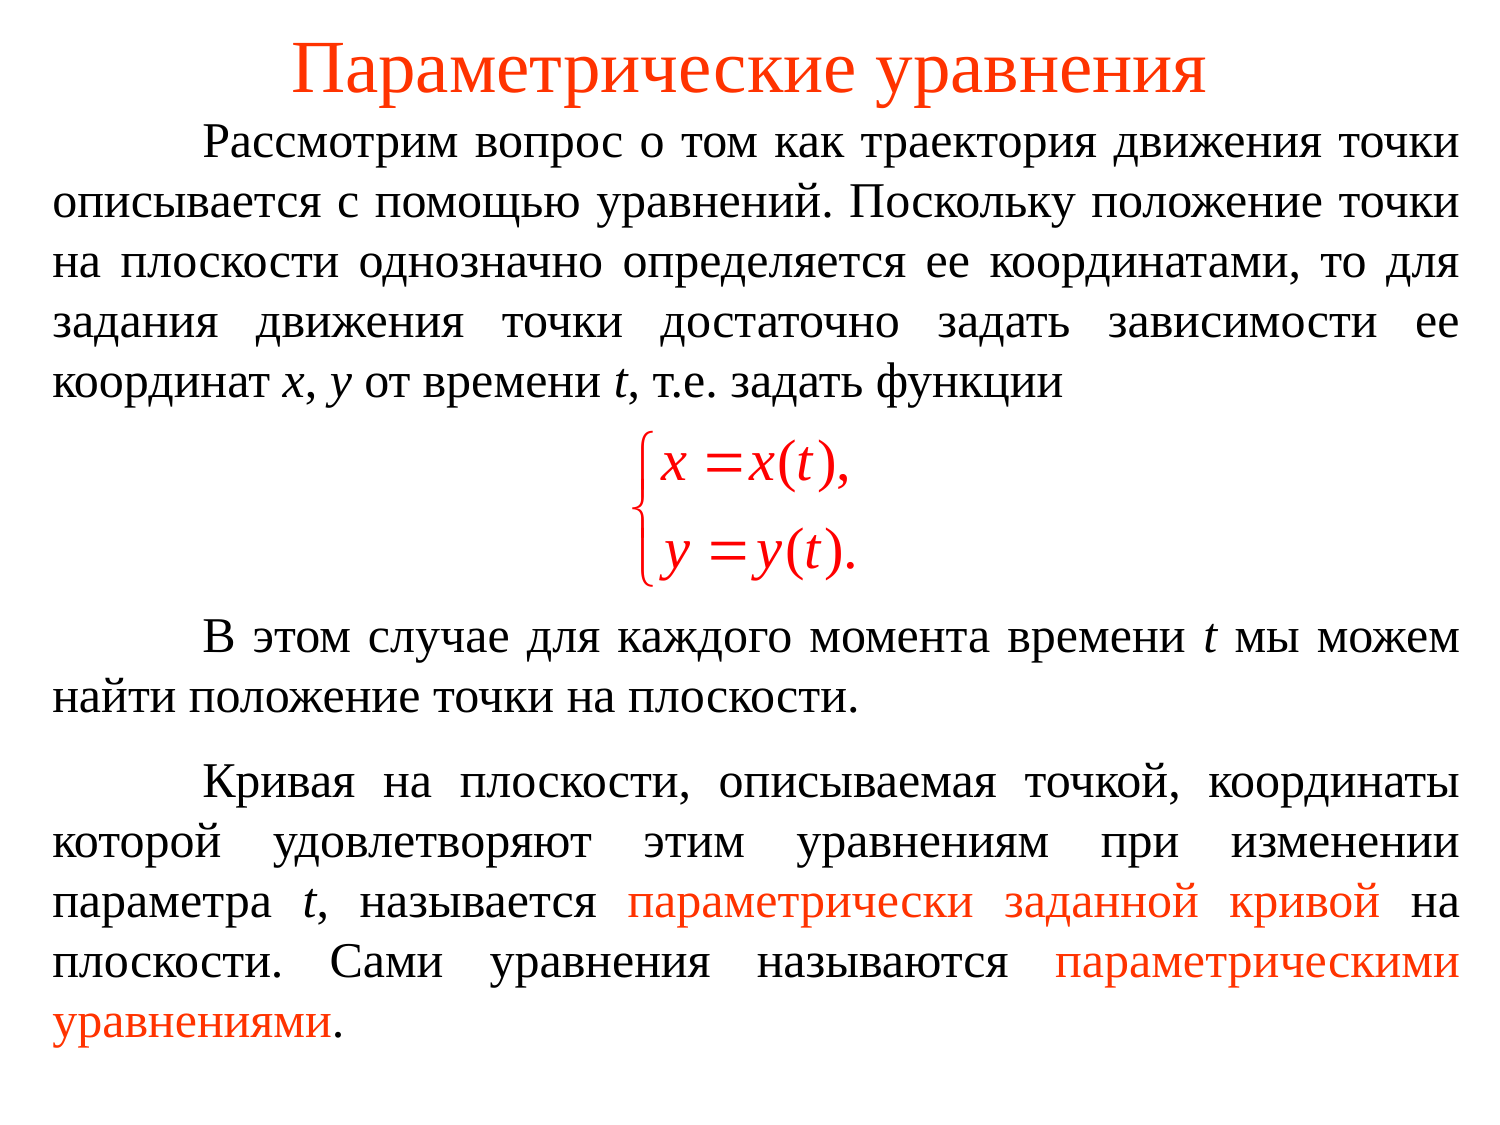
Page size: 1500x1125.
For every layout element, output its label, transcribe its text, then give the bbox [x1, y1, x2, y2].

text_box Рассмотрим вопрос о том как траектория движения точки описывается с помощью уравнений. Поскольку положение точки на плоскости однозначно определяется ее координатами, то для задания движения точки достаточно задать зависимости ее координат x, y от времени t, т.е. задать функции В этом случае для каждого момента времени t мы можем найти положение точки на плоскости. Кривая на плоскости, описываемая точкой, координаты которой удовлетворяют этим уравнениям при изменении параметра t, называется параметрически заданной кривой на плоскости. Сами уравнения называются параметрическими уравнениями. [37, 99, 1475, 1055]
title Параметрические уравнения [112, 24, 1388, 99]
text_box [624, 424, 858, 593]
